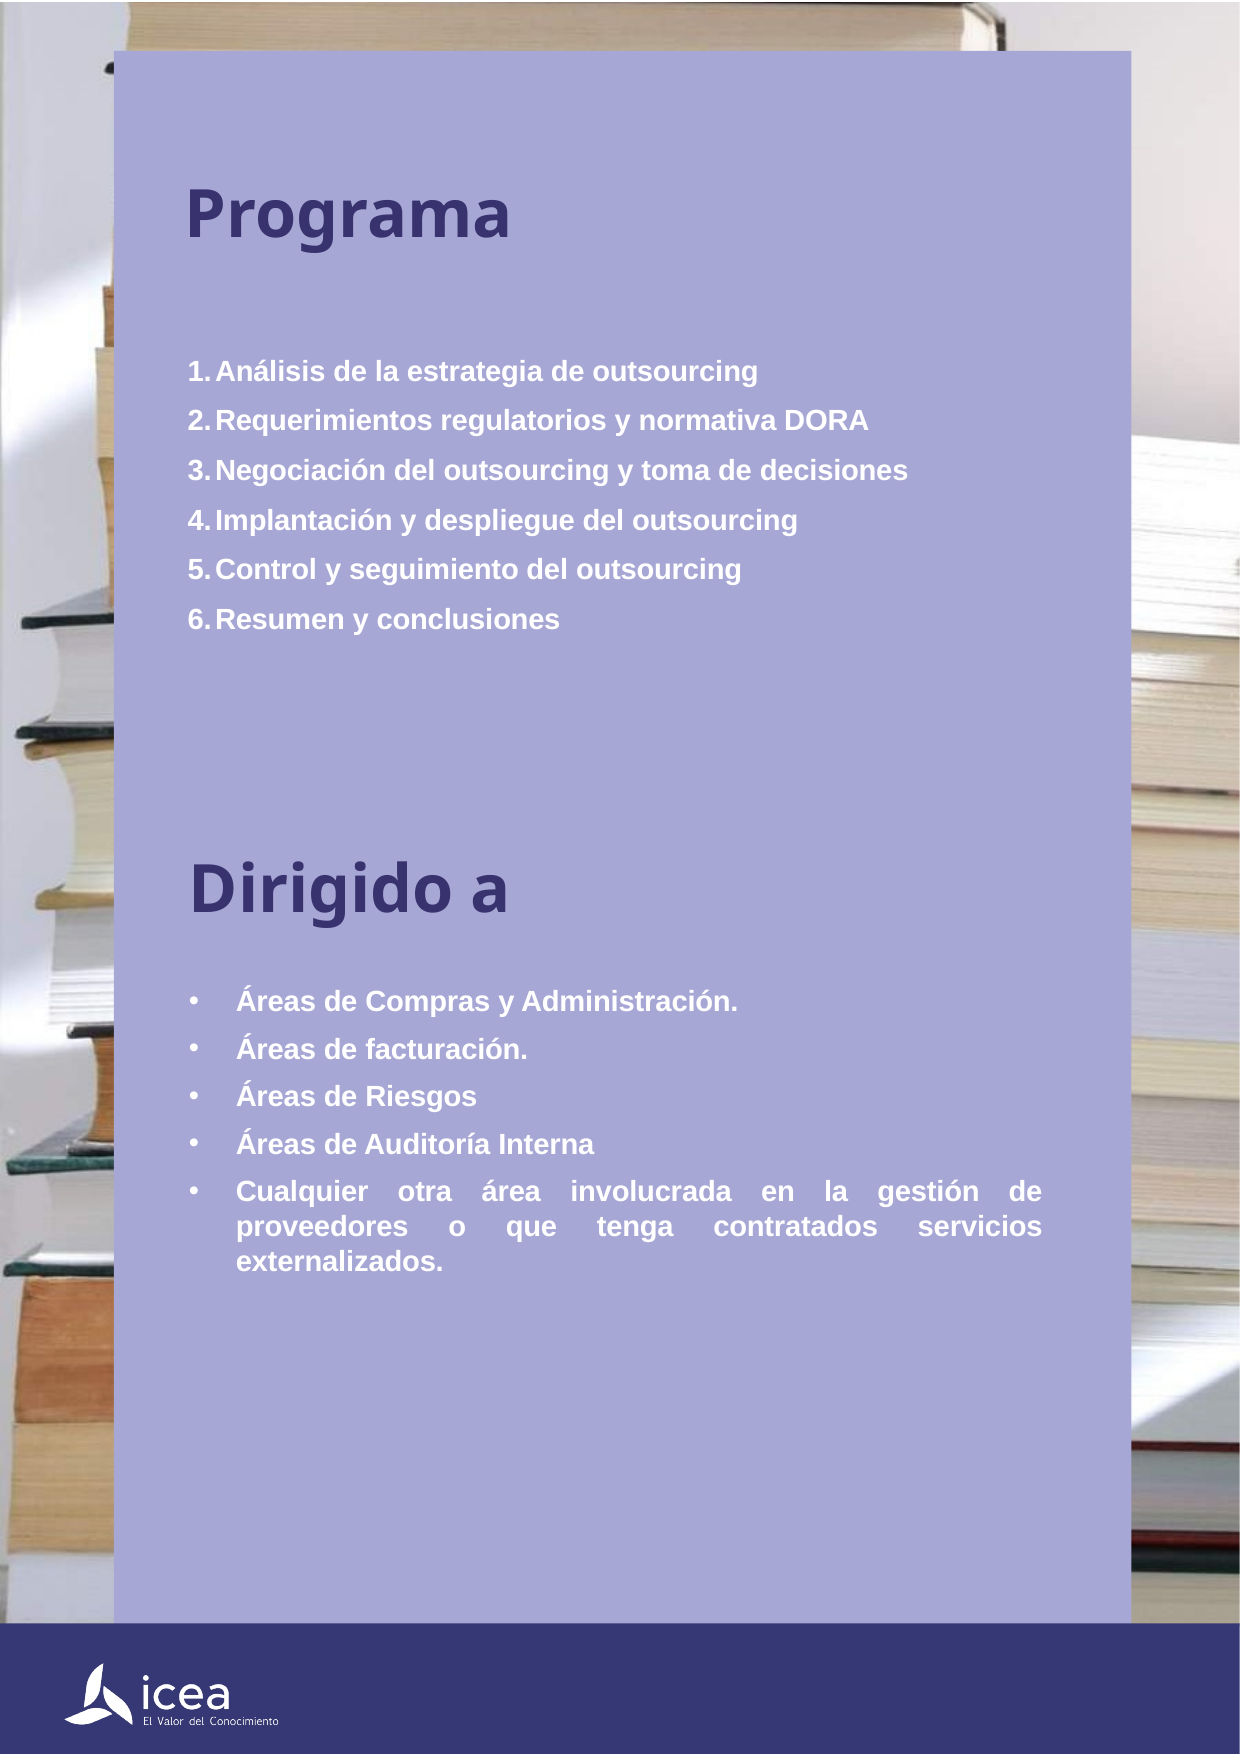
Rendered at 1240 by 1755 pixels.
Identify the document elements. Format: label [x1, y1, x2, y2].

picture [62, 1661, 281, 1727]
text_box [0, 1, 1240, 1626]
text_box [0, 1626, 1240, 1754]
